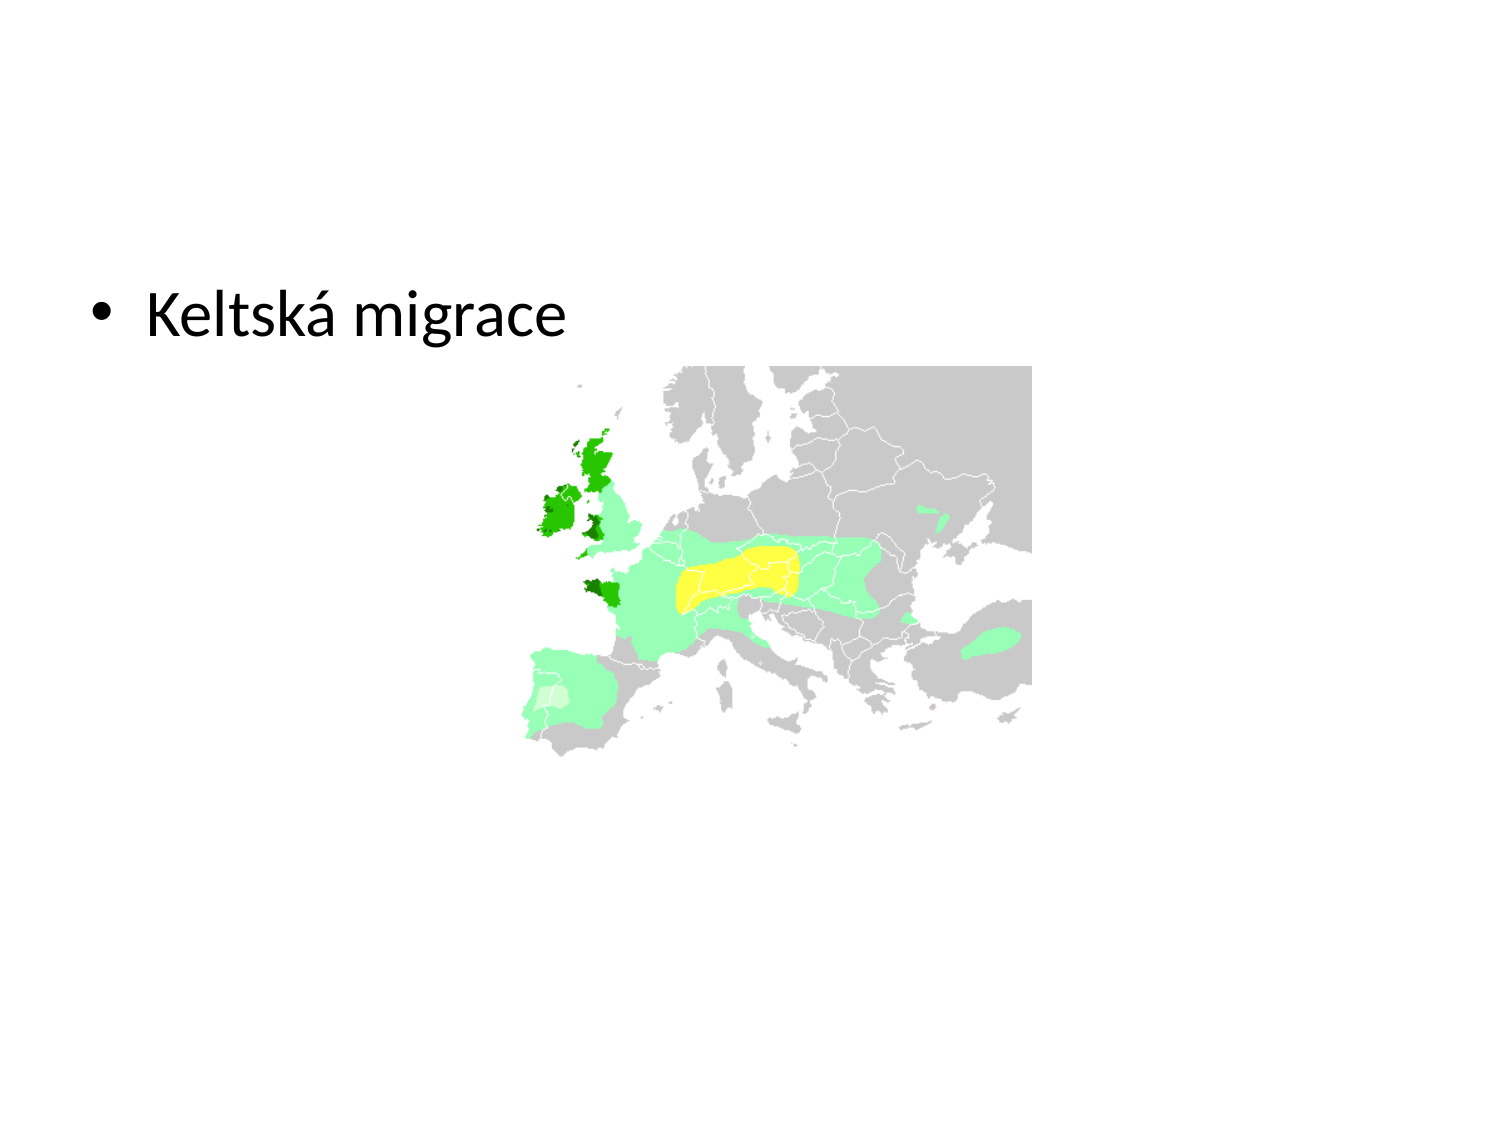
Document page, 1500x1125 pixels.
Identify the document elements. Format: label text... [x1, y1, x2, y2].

picture [468, 365, 1032, 760]
list Keltská migrace [75, 262, 1425, 1005]
